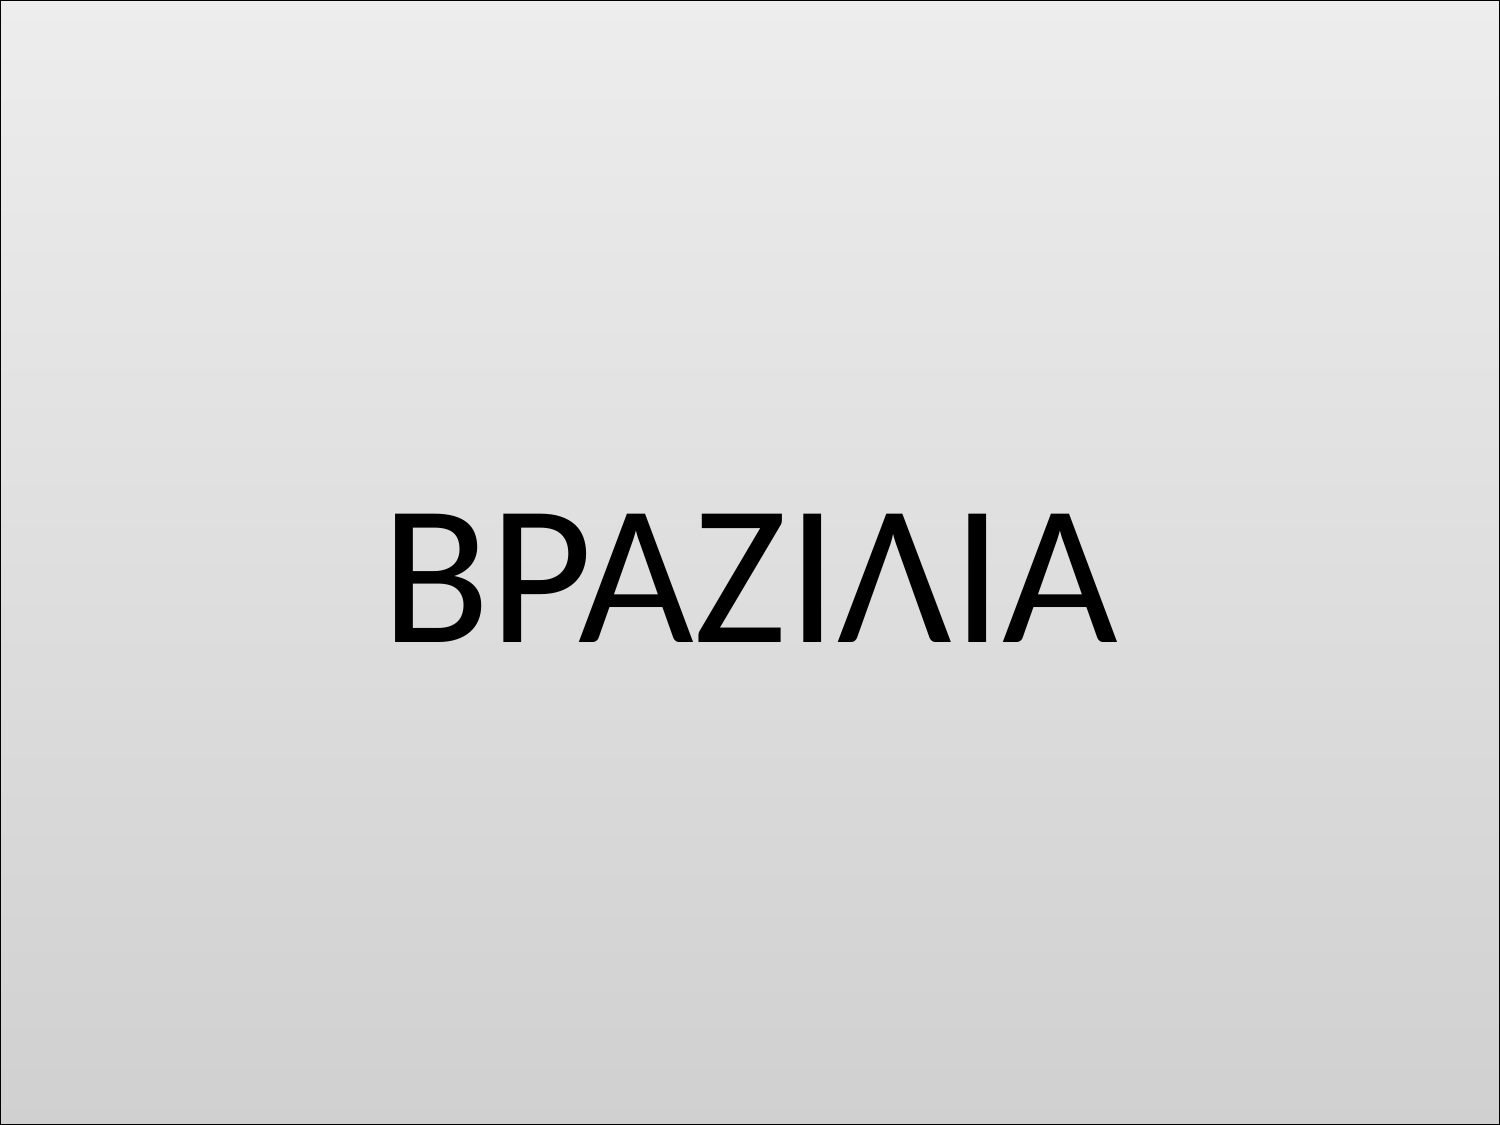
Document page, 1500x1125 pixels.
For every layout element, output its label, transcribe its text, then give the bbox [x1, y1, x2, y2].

title ΒΡΑΖΙΛΙΑ [0, 0, 1500, 1125]
